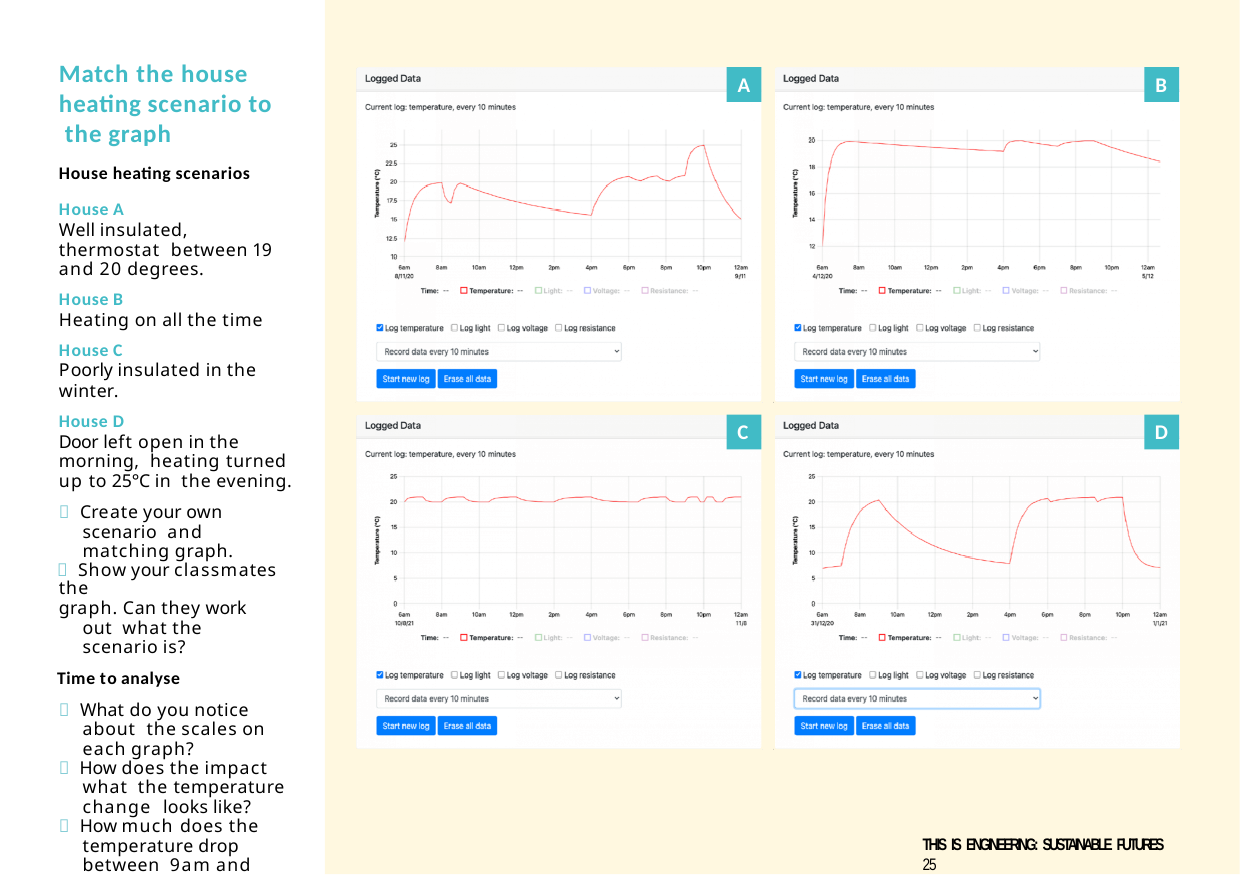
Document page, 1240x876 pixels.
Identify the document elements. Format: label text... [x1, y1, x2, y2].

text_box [324, 0, 1240, 875]
text_box House heating scenarios House A Well insulated, thermostat between 19 and 20 degrees. House B Heating on all the time House C Poorly insulated in the winter. House D Door left open in the morning, heating turned up to 25°C in the evening.  Create your own scenario and matching graph.  Show your classmates the graph. Can they work out what the scenario is? Time to analyse  What do you notice about the scales on each graph?  How does the impact what the temperature change looks like?  How much does the temperature drop between 9am and 4pm on graph A?  What about the same time on graph B, graph C, and graph D? [56, 159, 295, 875]
title Match the house heating scenario to the graph [56, 55, 276, 159]
